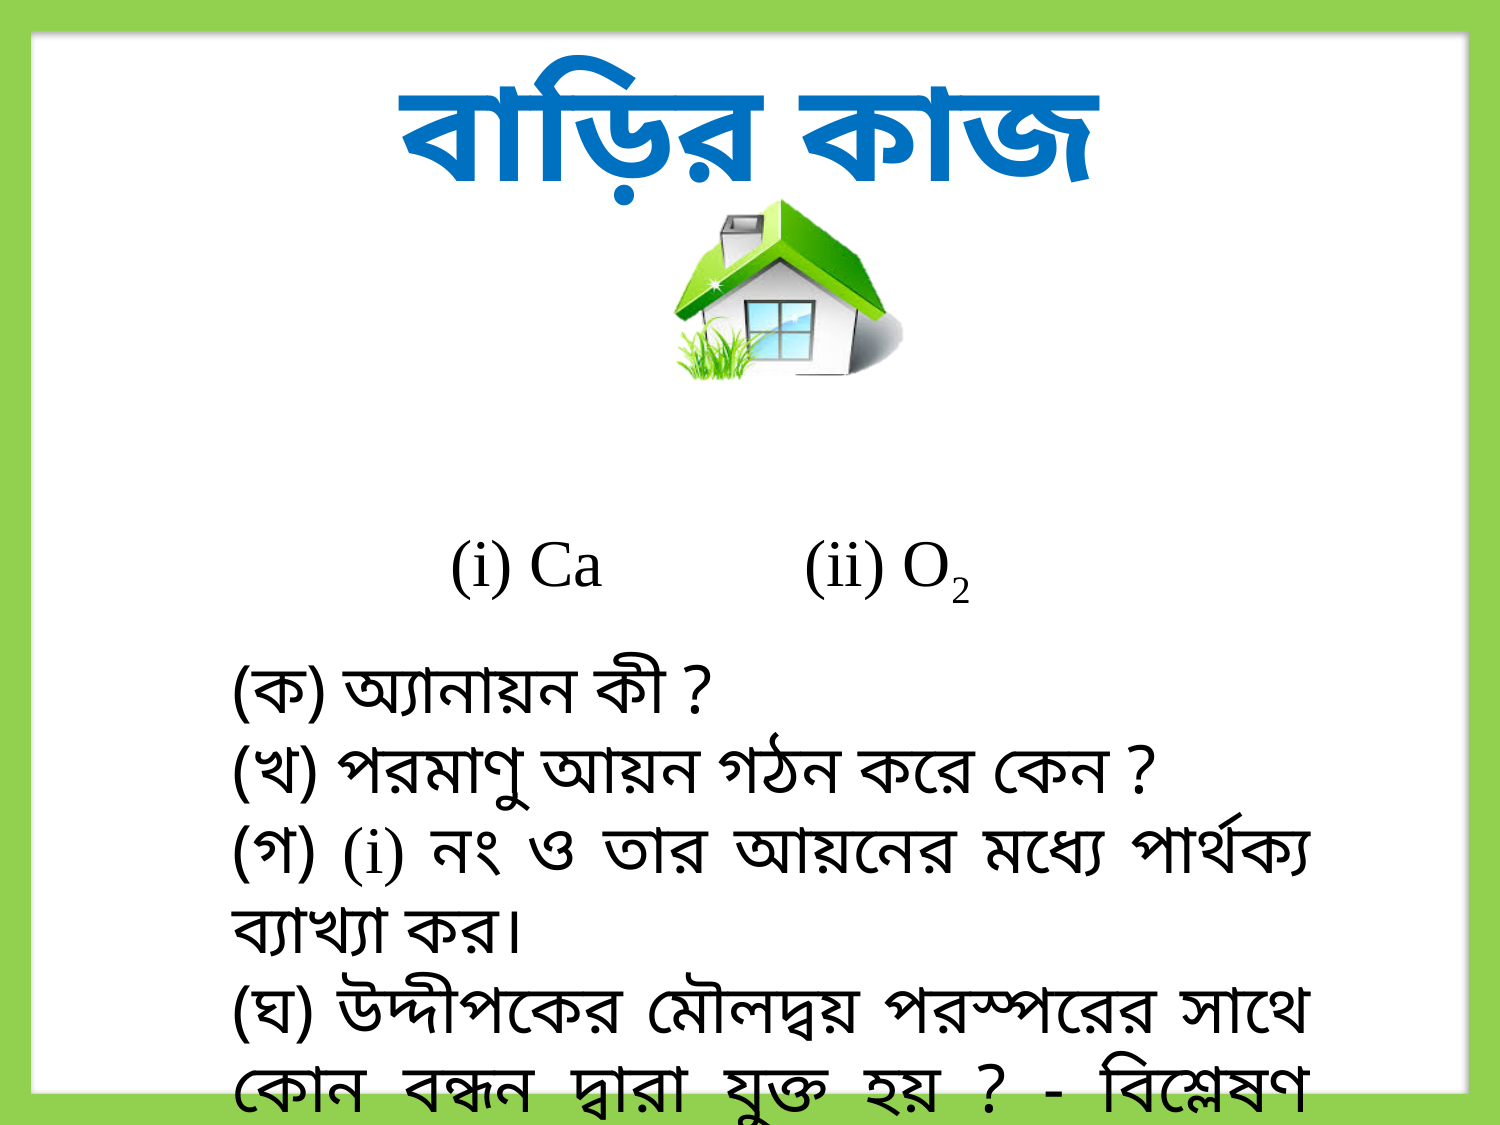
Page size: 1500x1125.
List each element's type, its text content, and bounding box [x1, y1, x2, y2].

text_box (i) Ca (ii) O2 [199, 512, 1238, 619]
text_box (ক) অ্যানায়ন কী ? (খ) পরমাণু আয়ন গঠন করে কেন ? (গ) (i) নং ও তার আয়নের মধ্যে পার্থক্য ব্যাখ্যা কর। (ঘ) উদ্দীপকের মৌলদ্বয় পরস্পরের সাথে কোন বন্ধন দ্বারা যুক্ত হয় ? - বিশ্লেষণ কর। [217, 639, 1325, 1125]
text_box বাড়ির কাজ [362, 37, 1138, 217]
text_box [0, 0, 1500, 1125]
picture [628, 167, 932, 419]
